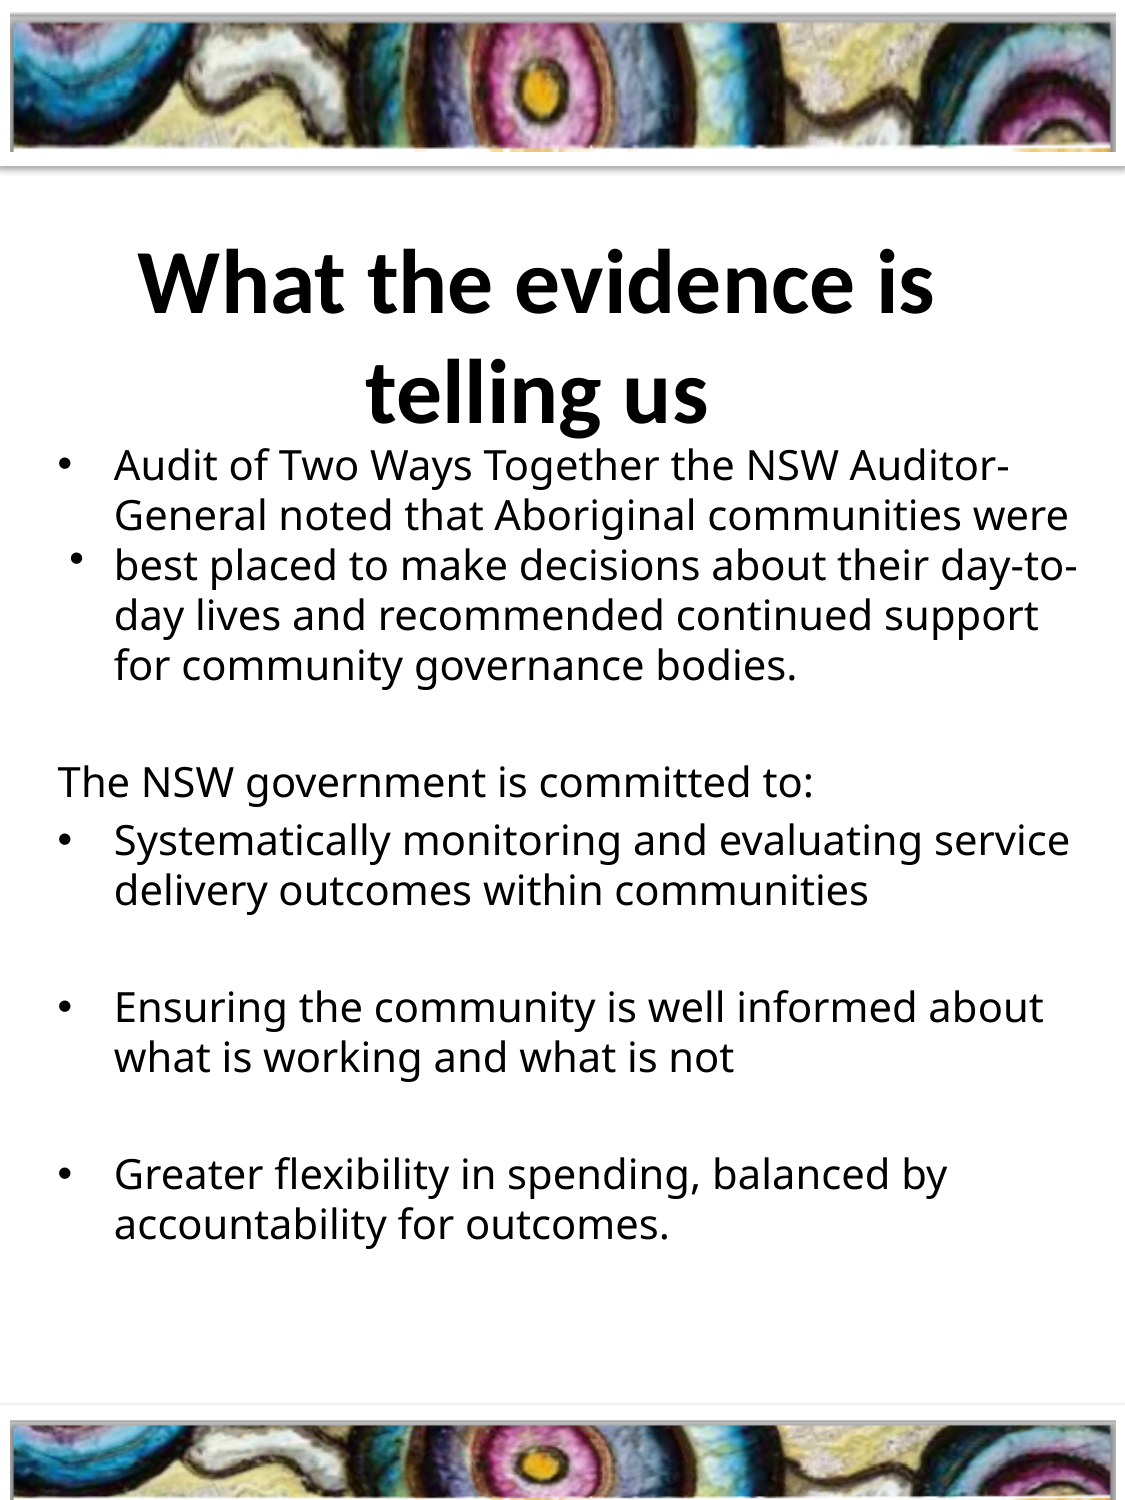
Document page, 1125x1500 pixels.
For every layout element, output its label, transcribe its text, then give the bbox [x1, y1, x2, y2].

title What the evidence is telling us [30, 206, 1044, 457]
list Audit of Two Ways Together the NSW Auditor-General noted that Aboriginal communities were best placed to make decisions about their day-to-day lives and recommended continued support for community governance bodies. The NSW government is committed to: Systematically monitoring and evaluating service delivery outcomes within communities Ensuring the community is well informed about what is working and what is not Greater flexibility in spending, balanced by accountability for outcomes. [42, 431, 1094, 1388]
picture [9, 1419, 1117, 1500]
picture [9, 12, 1117, 152]
